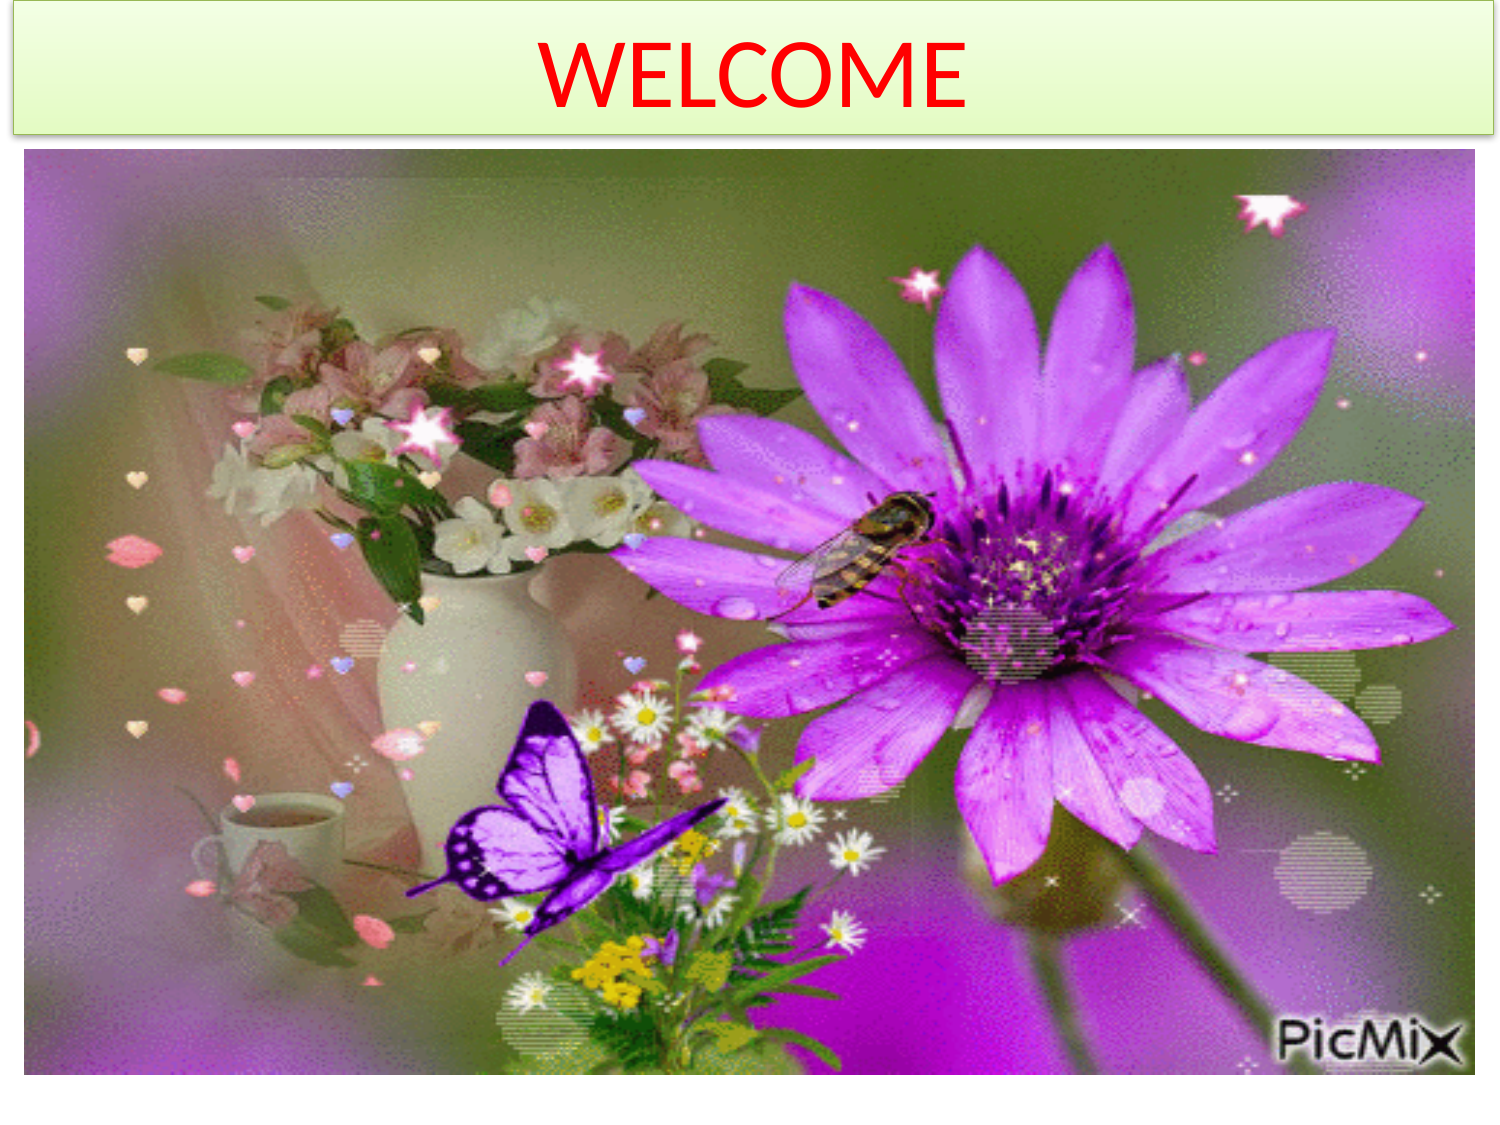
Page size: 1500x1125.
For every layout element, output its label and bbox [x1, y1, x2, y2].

text_box [13, 0, 1494, 1076]
